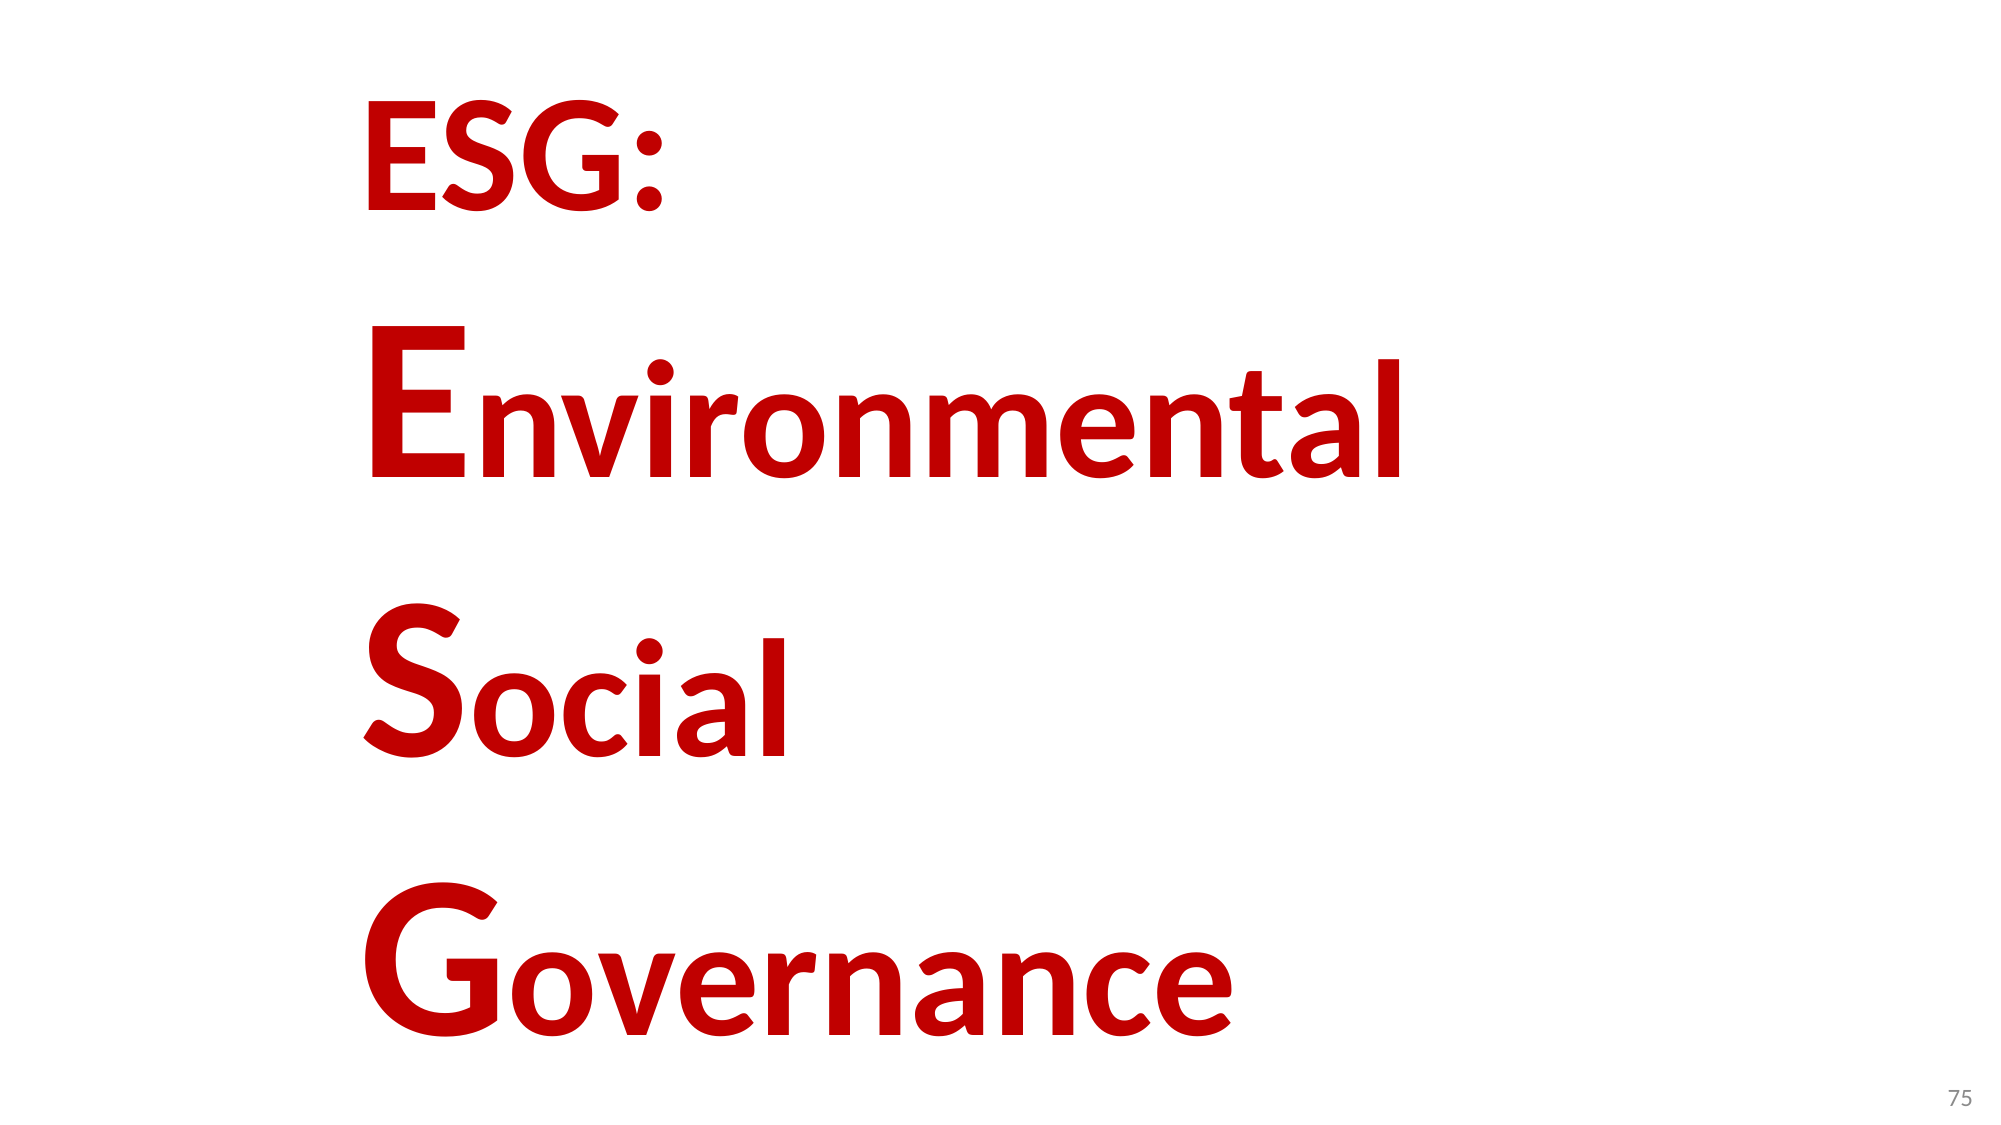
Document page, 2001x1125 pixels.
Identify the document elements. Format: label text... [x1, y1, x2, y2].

slide_number 75 [1830, 1076, 1989, 1116]
title ESG: Environmental Social Governance [344, 35, 1775, 1090]
